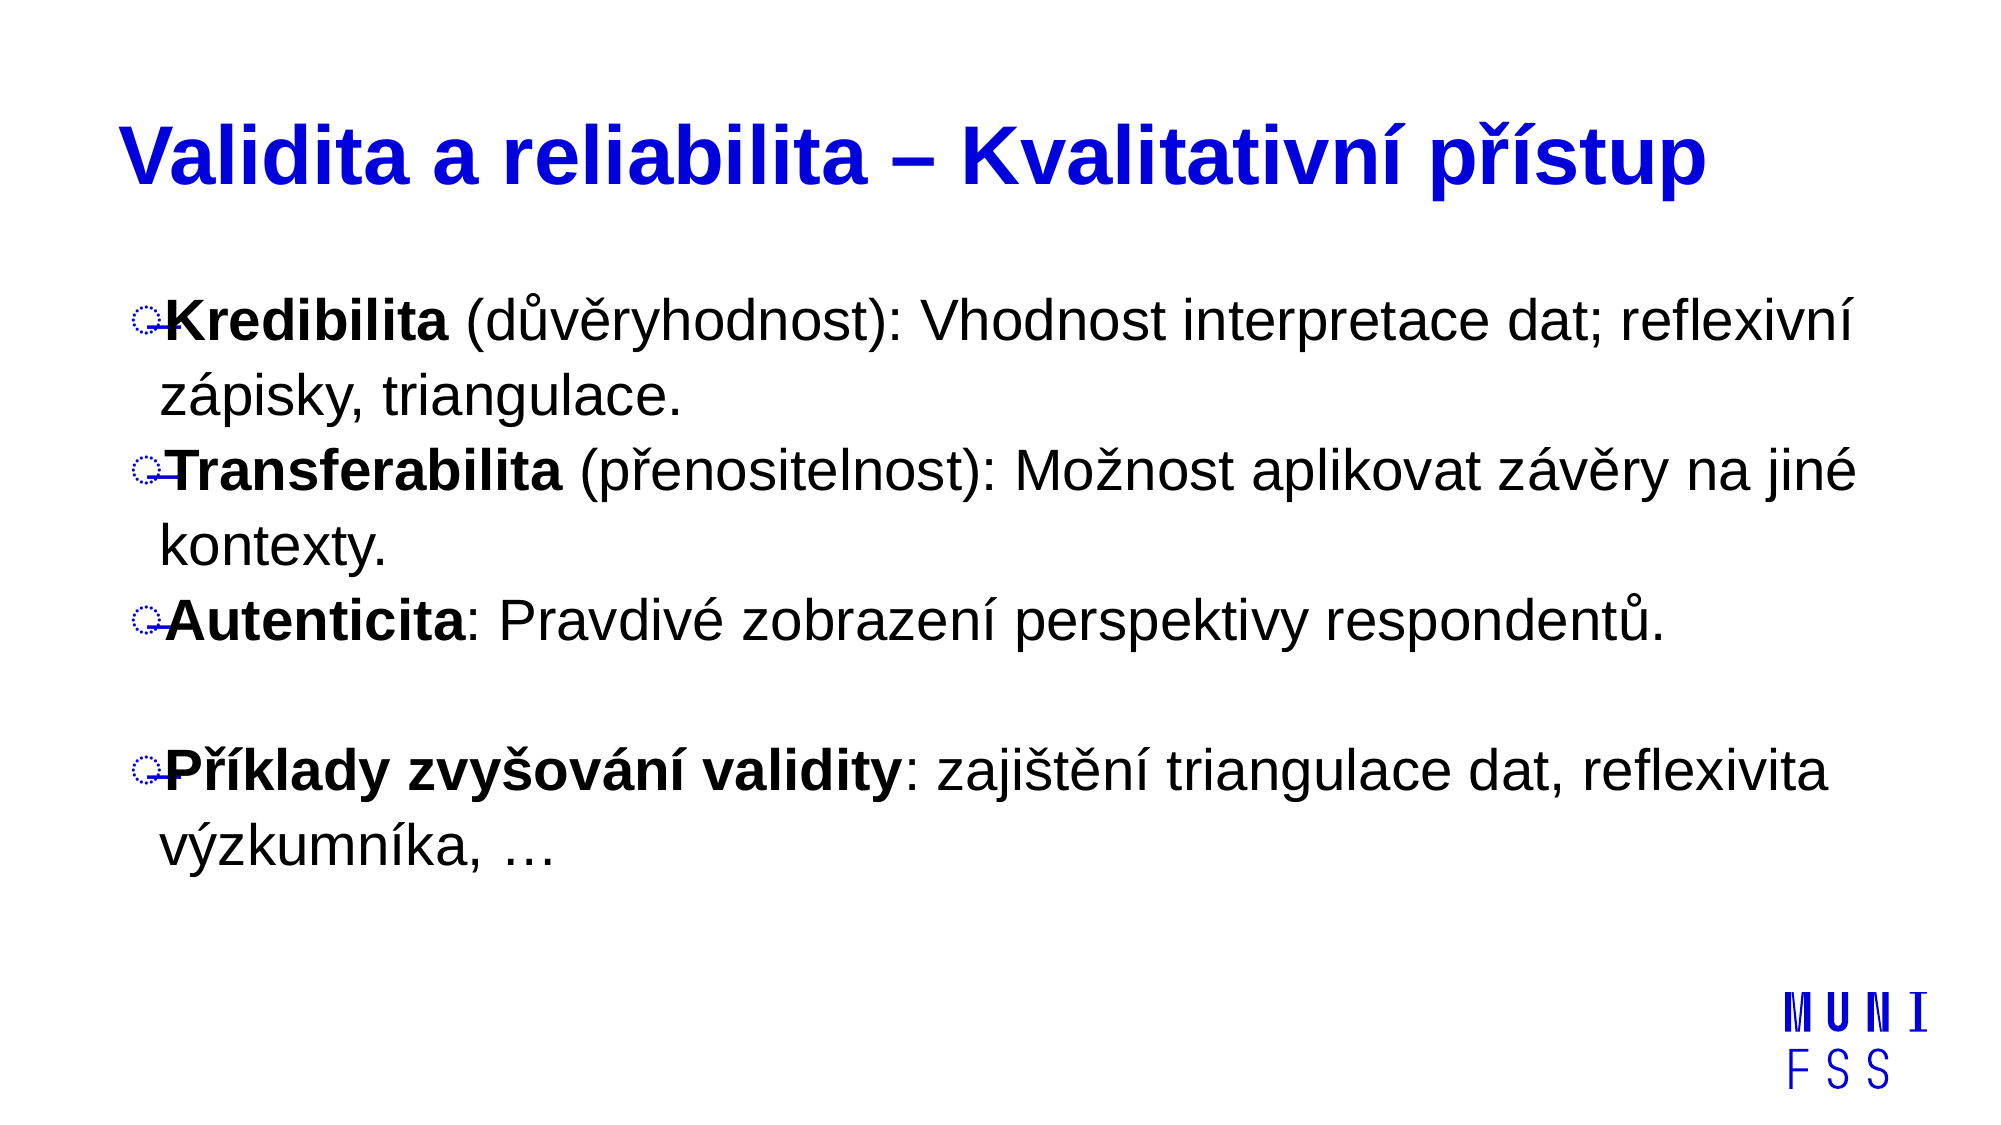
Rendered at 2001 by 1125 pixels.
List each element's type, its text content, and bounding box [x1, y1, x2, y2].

list Kredibilita (důvěryhodnost): Vhodnost interpretace dat; reflexivní zápisky, triangulace. Transferabilita (přenositelnost): Možnost aplikovat závěry na jiné kontexty. Autenticita: Pravdivé zobrazení perspektivy respondentů. Příklady zvyšování validity: zajištění triangulace dat, reflexivita výzkumníka, … [118, 277, 1883, 957]
title Validita a reliabilita – Kvalitativní přístup [118, 118, 1883, 193]
